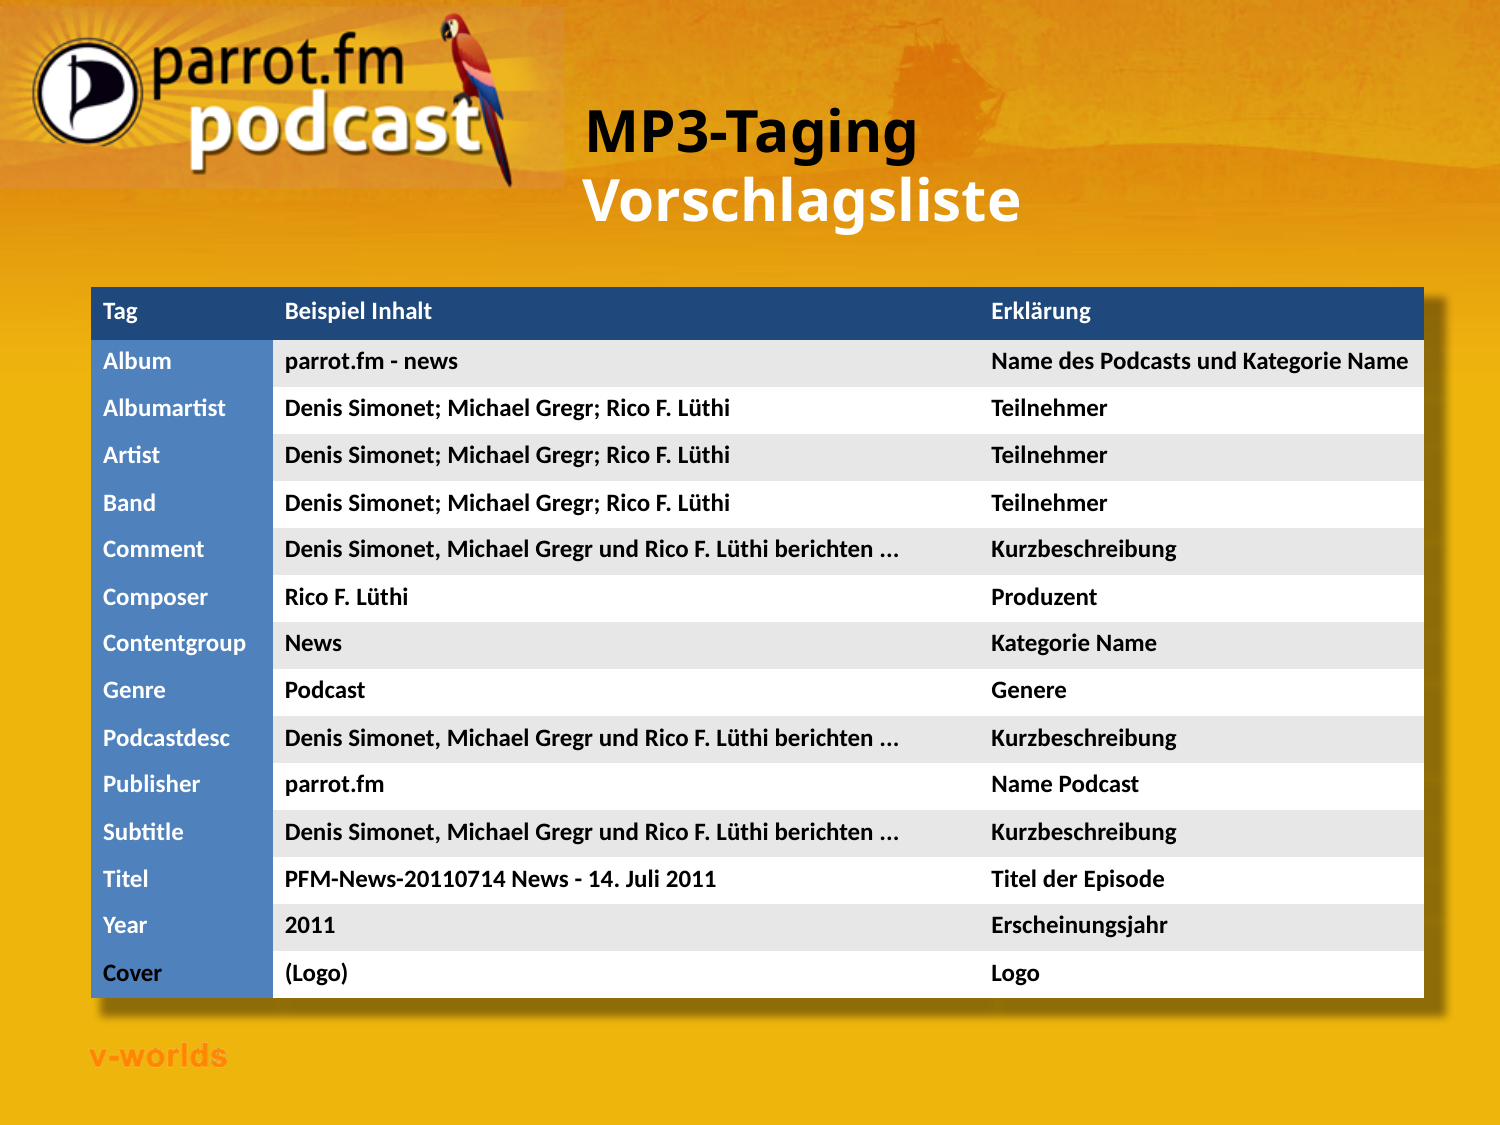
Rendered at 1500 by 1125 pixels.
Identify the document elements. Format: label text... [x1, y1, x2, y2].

table_cell Denis Simonet; Michael Gregr; Rico F. Lüthi [273, 434, 980, 481]
table_cell Cover [91, 951, 273, 998]
table_cell Denis Simonet, Michael Gregr und Rico F. Lüthi berichten ... [273, 810, 980, 857]
table_cell Teilnehmer [980, 434, 1424, 481]
table_cell PFM-News-20110714 News - 14. Juli 2011 [273, 857, 980, 904]
table_cell 2011 [273, 904, 980, 951]
table_header Erklärung [980, 287, 1424, 340]
table_cell Year [91, 904, 273, 951]
table_cell Teilnehmer [980, 387, 1424, 434]
table_cell Name des Podcasts und Kategorie Name [980, 340, 1424, 387]
table_cell Kategorie Name [980, 622, 1424, 669]
table_cell Denis Simonet; Michael Gregr; Rico F. Lüthi [273, 387, 980, 434]
table_cell Artist [91, 434, 273, 481]
table_cell Publisher [91, 763, 273, 810]
table_cell Denis Simonet, Michael Gregr und Rico F. Lüthi berichten ... [273, 528, 980, 575]
table_cell Titel [91, 857, 273, 904]
table_header Beispiel Inhalt [273, 287, 980, 340]
title MP3-Taging [569, 86, 1425, 167]
table_cell (Logo) [273, 951, 980, 998]
table_cell parrot.fm [273, 763, 980, 810]
table_header Tag [91, 287, 273, 340]
table_cell Albumartist [91, 387, 273, 434]
table_cell Logo [980, 951, 1424, 998]
table_cell Teilnehmer [980, 481, 1424, 528]
table_cell Denis Simonet; Michael Gregr; Rico F. Lüthi [273, 481, 980, 528]
table_cell Kurzbeschreibung [980, 528, 1424, 575]
table_cell Kurzbeschreibung [980, 810, 1424, 857]
table_cell Genere [980, 669, 1424, 716]
table_cell Podcastdesc [91, 716, 273, 763]
table_cell Rico F. Lüthi [273, 575, 980, 622]
table_cell Name Podcast [980, 763, 1424, 810]
table_cell Titel der Episode [980, 857, 1424, 904]
table_cell Subtitle [91, 810, 273, 857]
table_cell Erscheinungsjahr [980, 904, 1424, 951]
table_cell Produzent [980, 575, 1424, 622]
table_cell Composer [91, 575, 273, 622]
table_cell parrot.fm - news [273, 340, 980, 387]
list Vorschlagsliste [567, 155, 1423, 233]
table_cell Kurzbeschreibung [980, 716, 1424, 763]
table_cell Band [91, 481, 273, 528]
table_cell News [273, 622, 980, 669]
table_cell Podcast [273, 669, 980, 716]
table_cell Album [91, 340, 273, 387]
table_cell Genre [91, 669, 273, 716]
picture [0, 0, 1500, 1125]
table_cell Comment [91, 528, 273, 575]
table_cell Contentgroup [91, 622, 273, 669]
table_cell Denis Simonet, Michael Gregr und Rico F. Lüthi berichten ... [273, 716, 980, 763]
